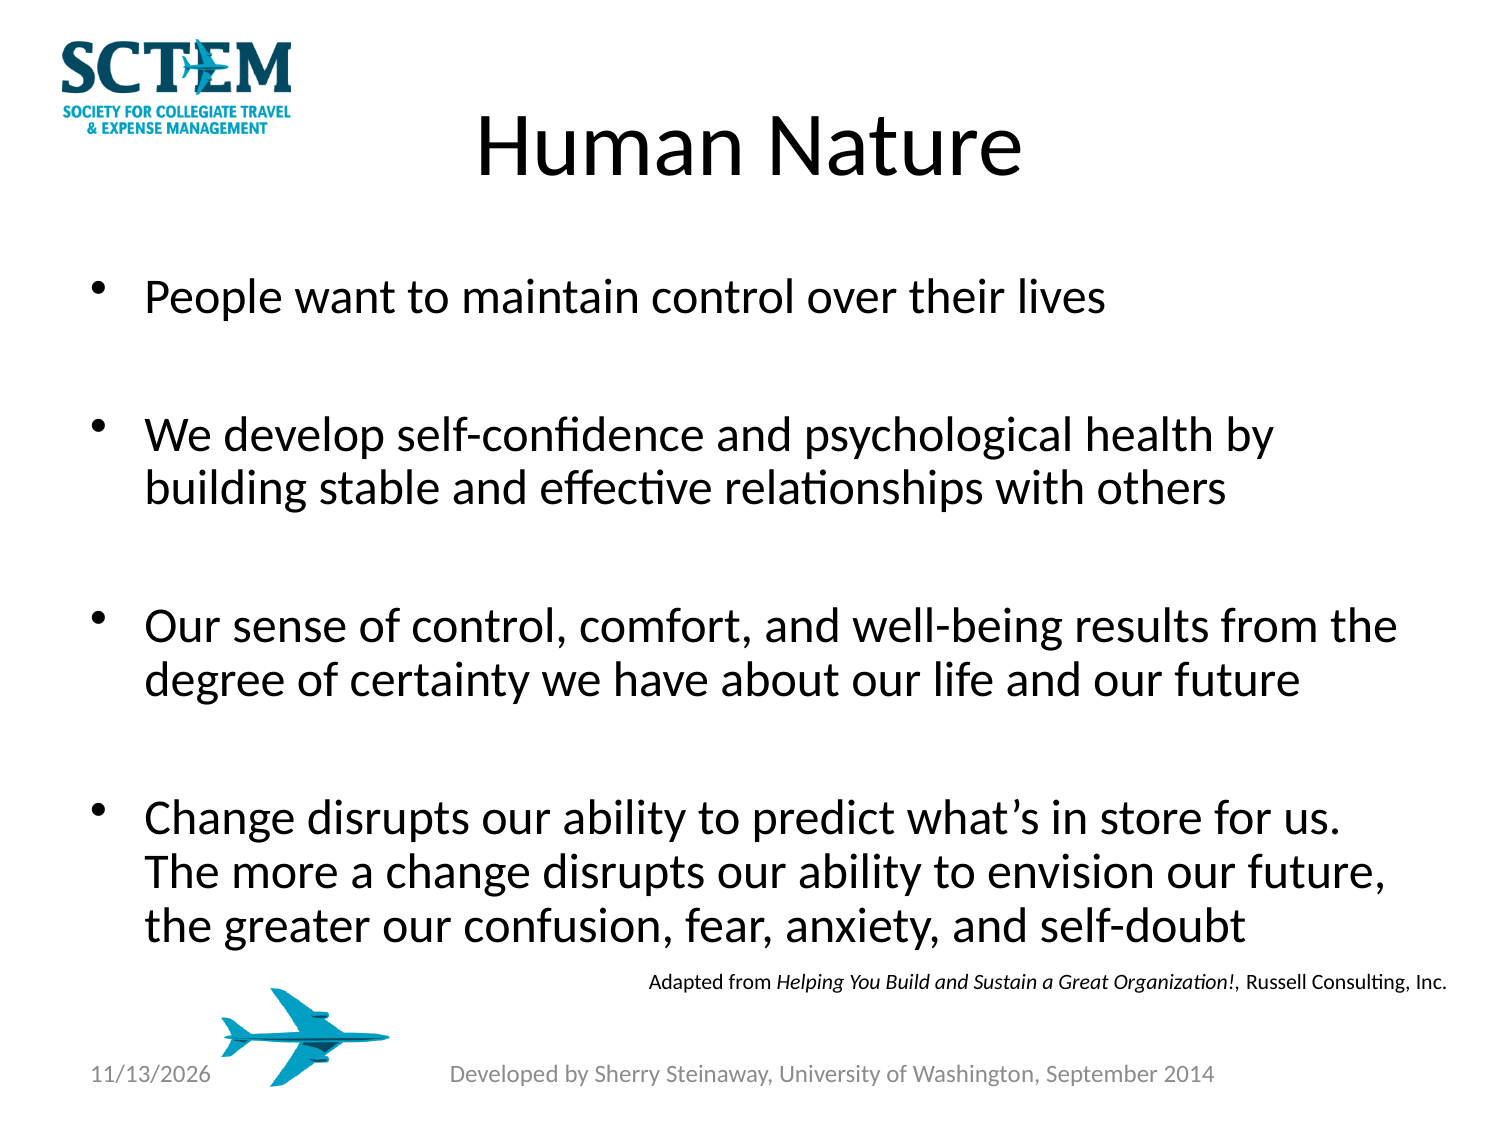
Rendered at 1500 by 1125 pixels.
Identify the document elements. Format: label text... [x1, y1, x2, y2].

picture [199, 982, 407, 1092]
footer Developed by Sherry Steinaway, University of Washington, September 2014 [408, 1042, 1258, 1103]
title Human Nature [75, 45, 1425, 233]
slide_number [75, 1042, 408, 1103]
picture [62, 59, 83, 87]
picture [62, 39, 291, 134]
list People want to maintain control over their lives We develop self-confidence and psychological health by building stable and effective relationships with others Our sense of control, comfort, and well-being results from the degree of certainty we have about our life and our future Change disrupts our ability to predict what’s in store for us. The more a change disrupts our ability to envision our future, the greater our confusion, fear, anxiety, and self-doubt [75, 262, 1425, 1005]
text_box Adapted from Helping You Build and Sustain a Great Organization!, Russell Consulting, Inc. [512, 963, 1463, 1002]
